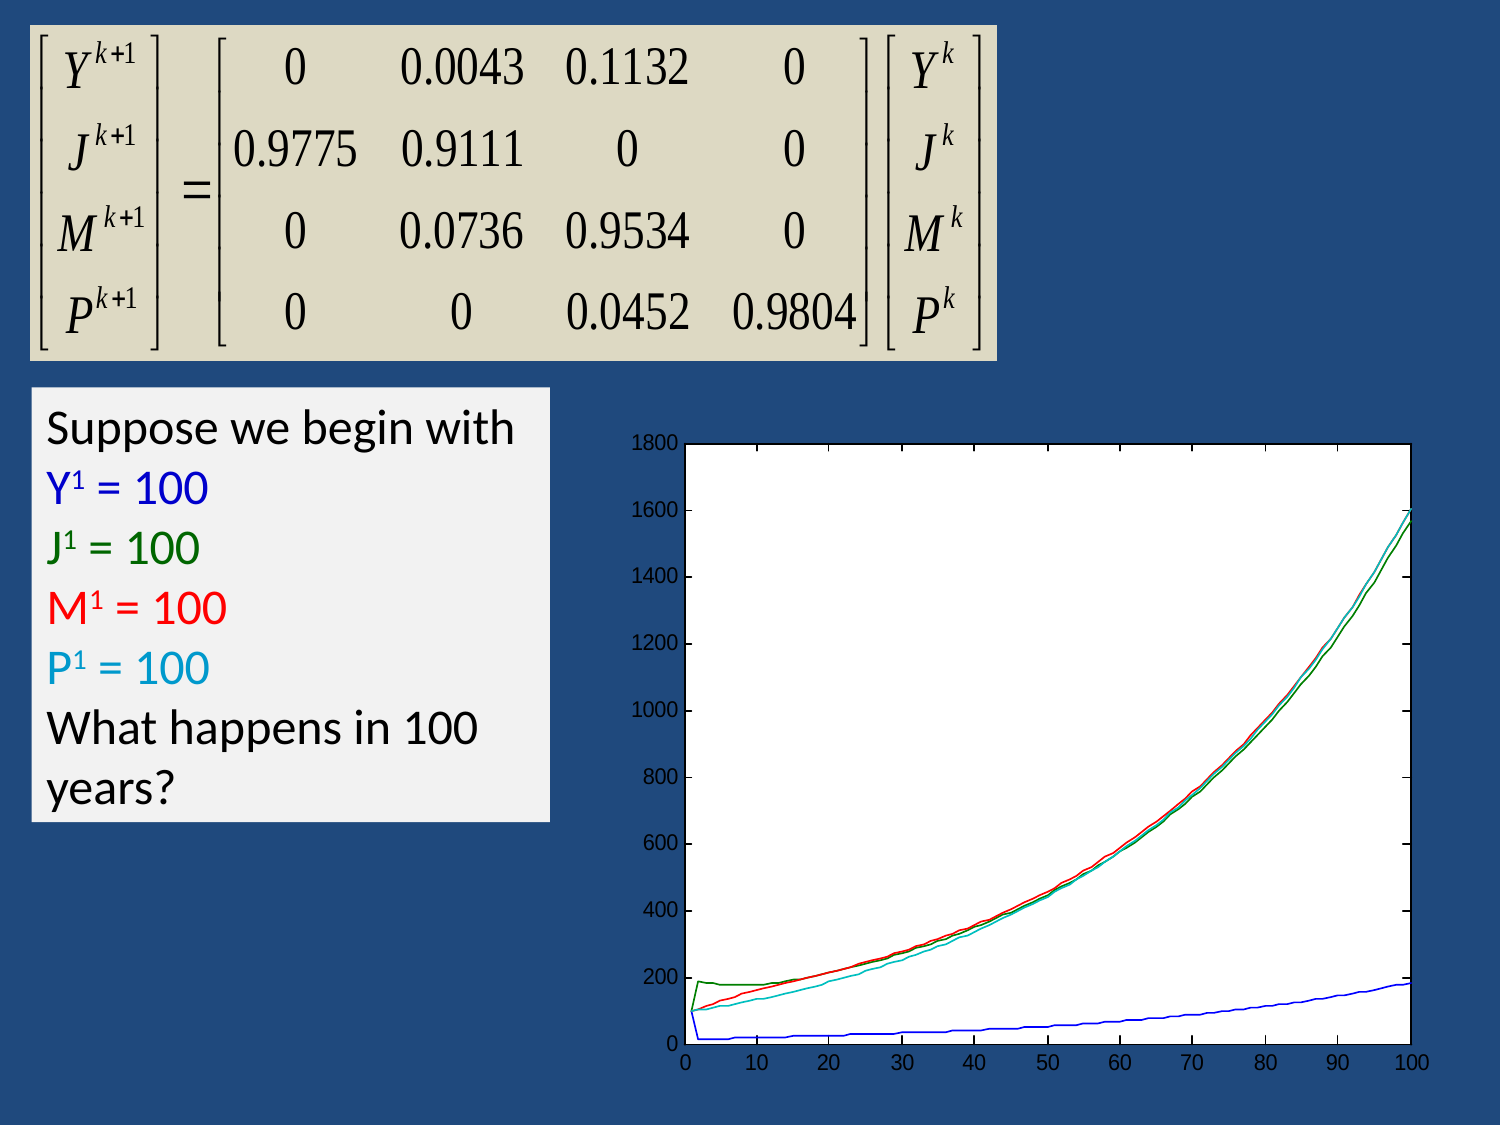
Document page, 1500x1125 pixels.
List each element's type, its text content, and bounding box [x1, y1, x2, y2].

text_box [29, 24, 997, 361]
text_box Suppose we begin with Y1 = 100 J1 = 100 M1 = 100 P1 = 100 What happens in 100 years? [31, 387, 550, 823]
picture [562, 387, 1500, 1125]
